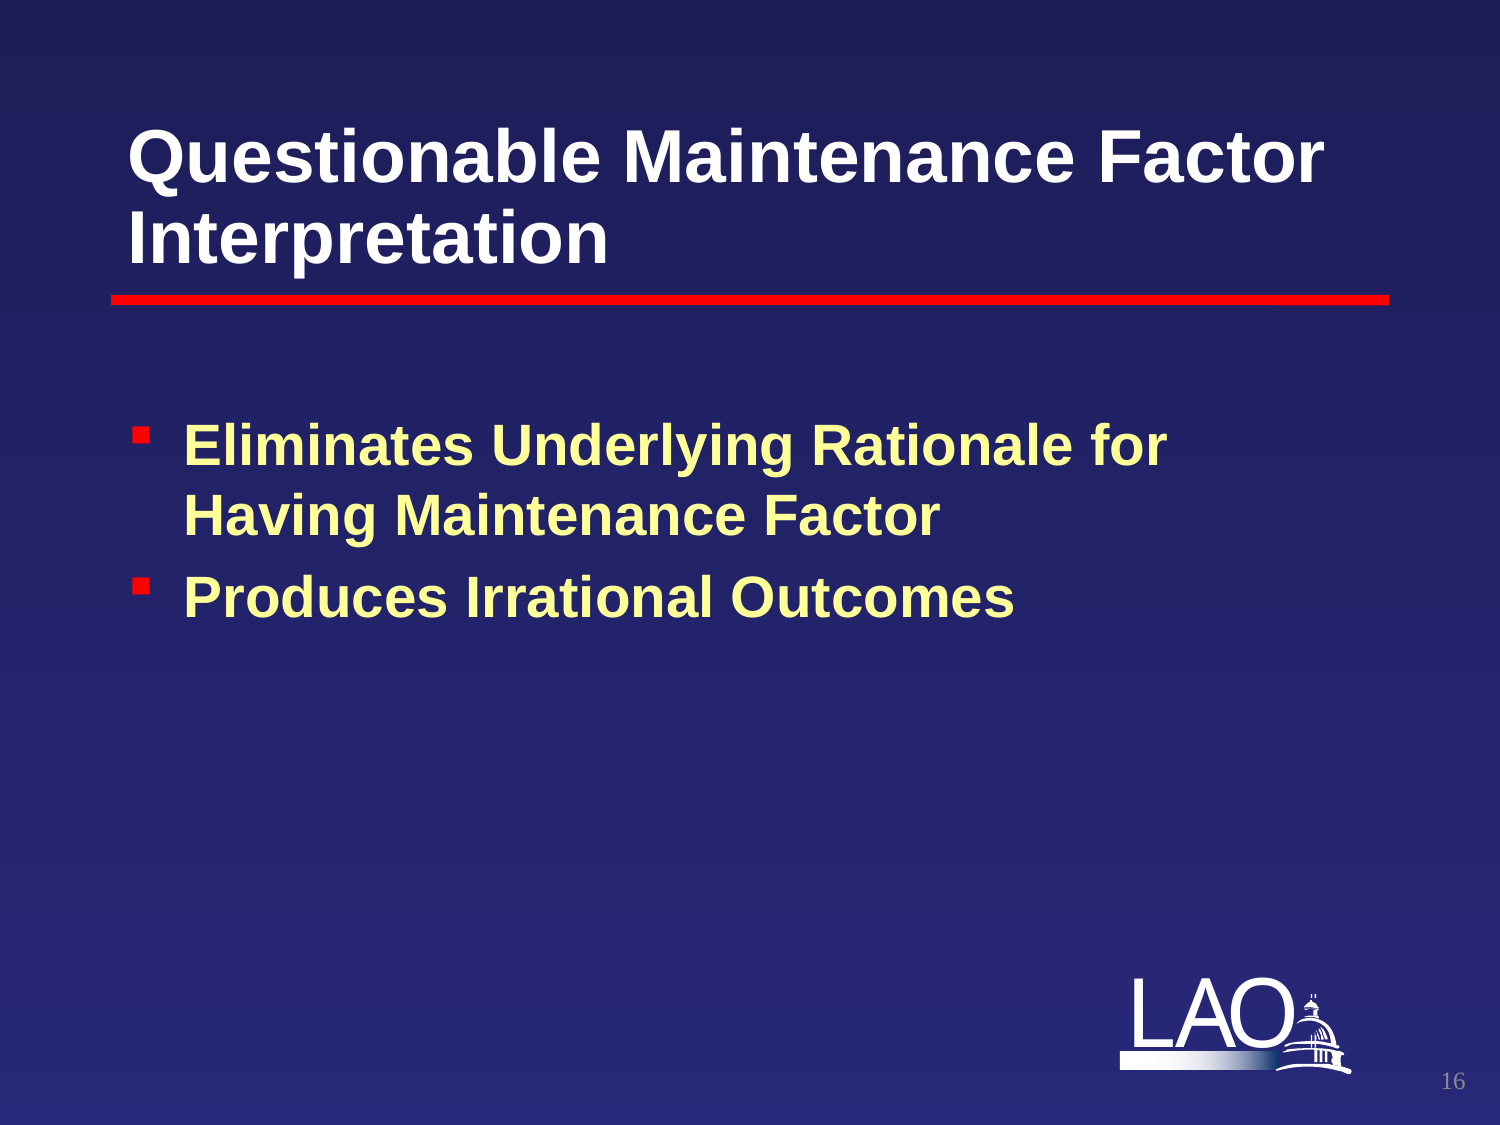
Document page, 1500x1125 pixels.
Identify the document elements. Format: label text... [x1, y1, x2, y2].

title Questionable Maintenance Factor Interpretation [112, 99, 1388, 288]
list Eliminates Underlying Rationale for Having Maintenance Factor Produces Irrational Outcomes [112, 399, 1388, 1050]
slide_number 15 [1162, 1050, 1481, 1110]
